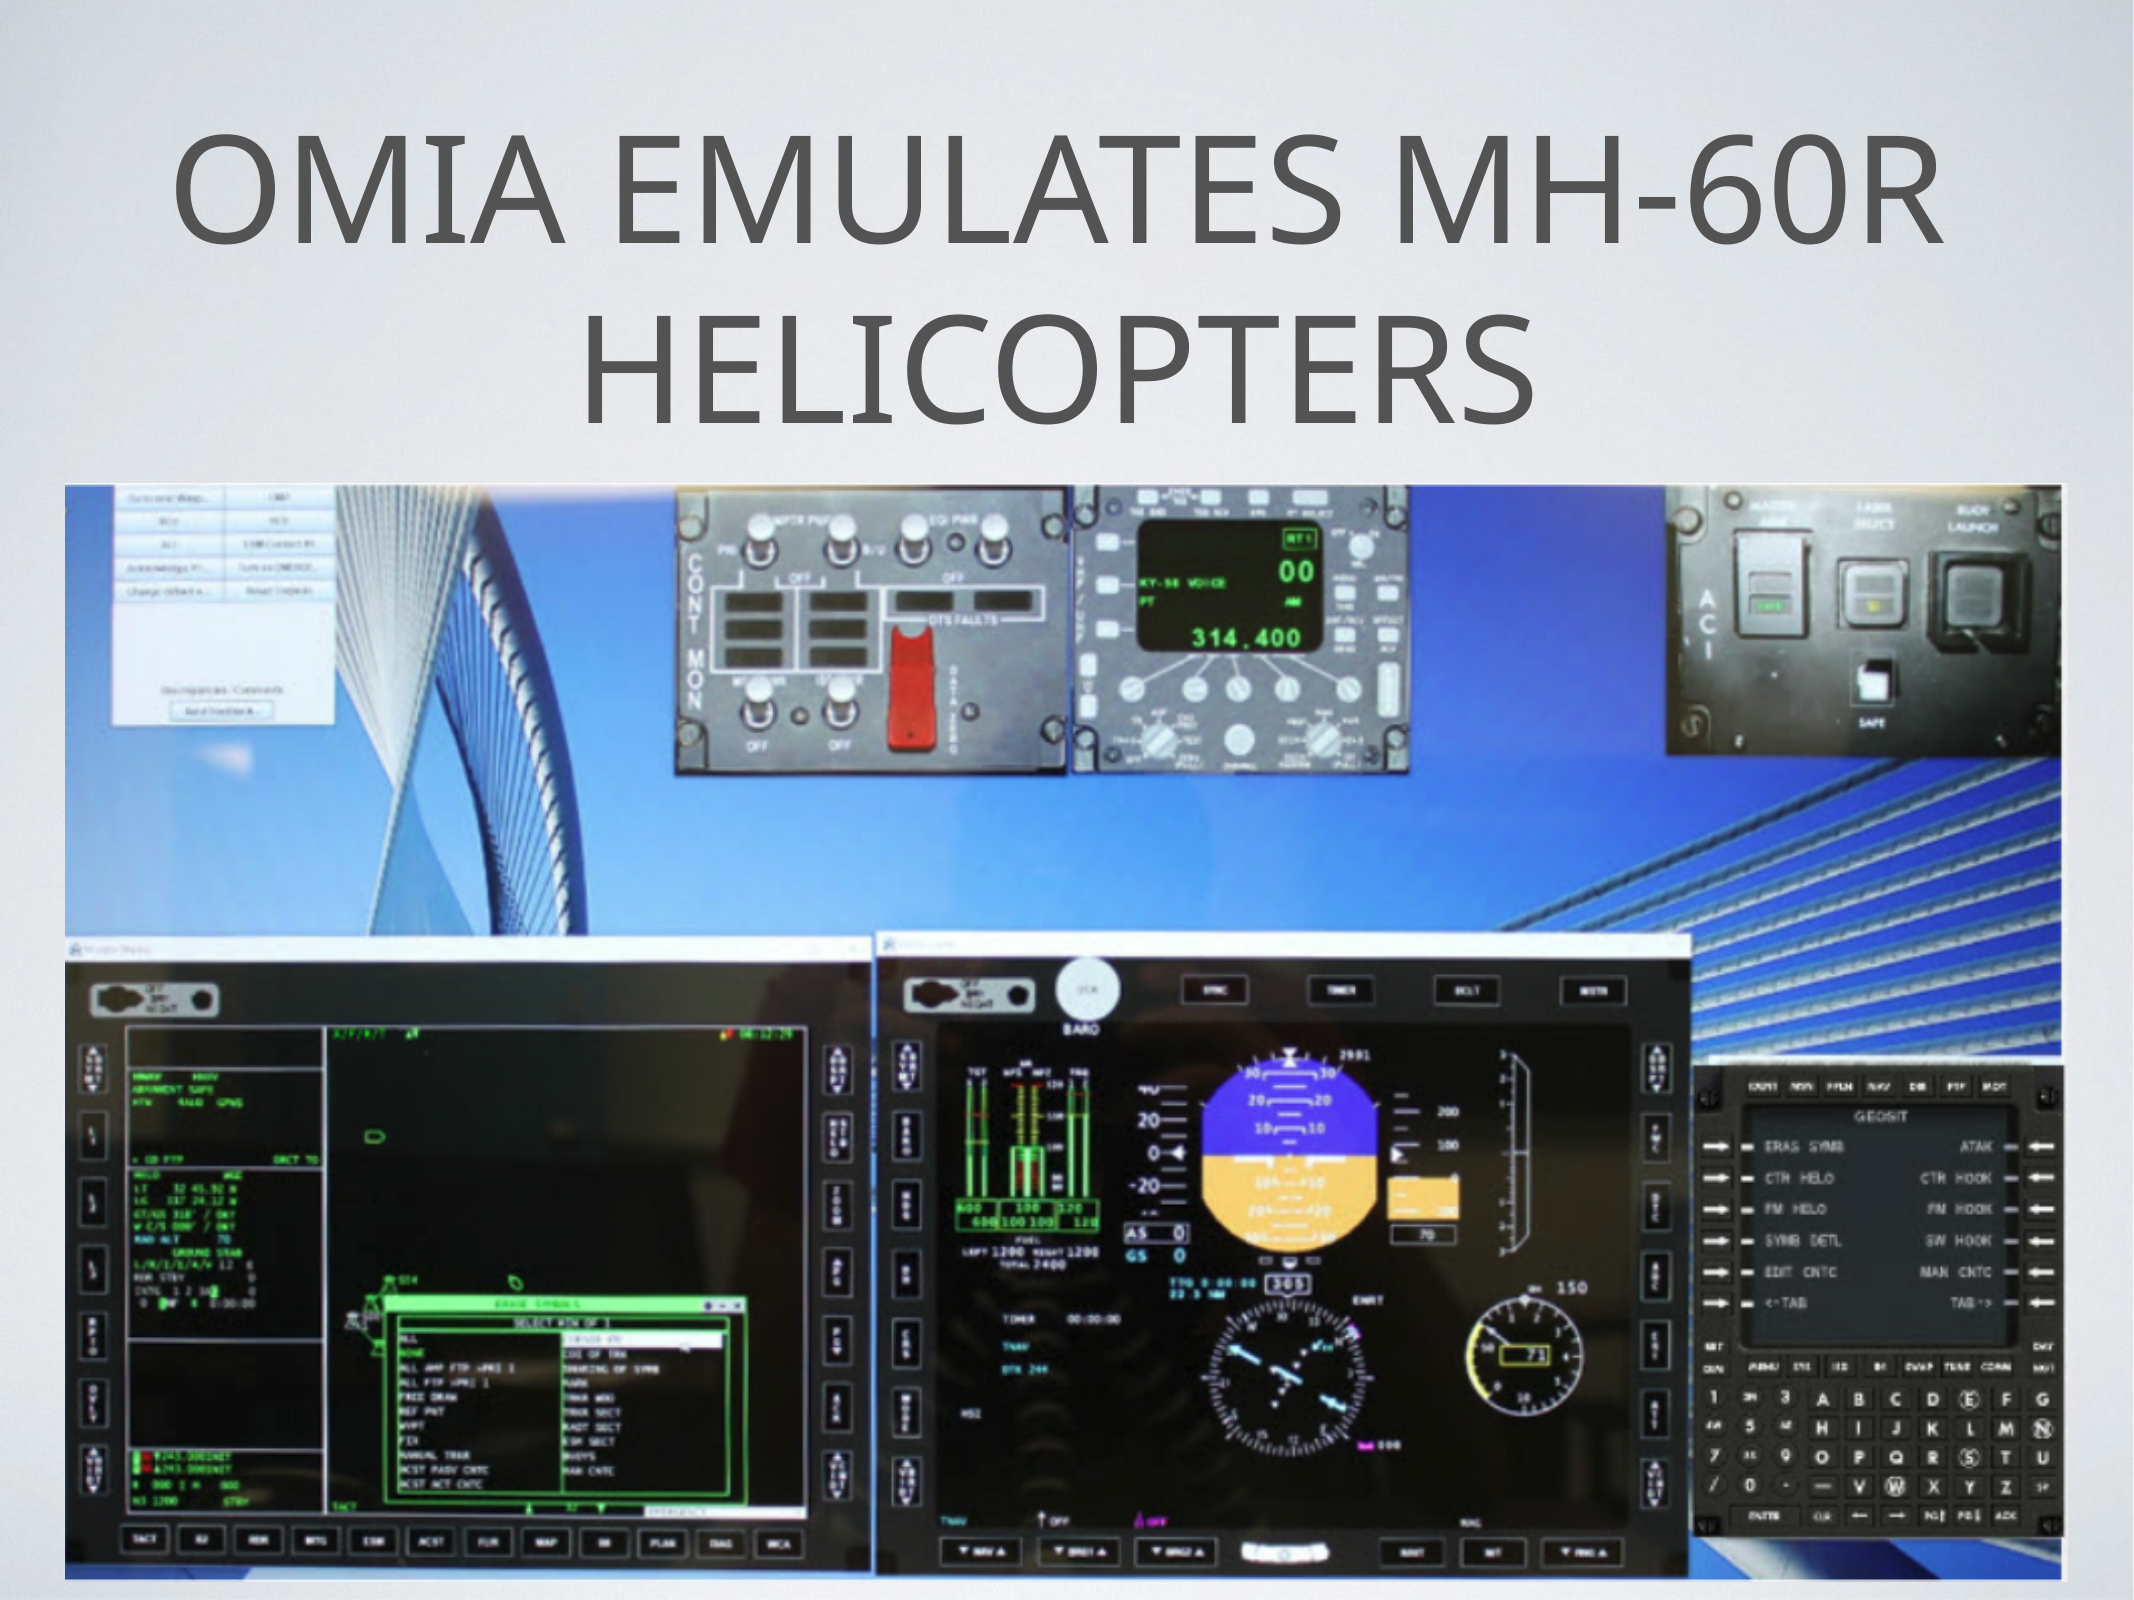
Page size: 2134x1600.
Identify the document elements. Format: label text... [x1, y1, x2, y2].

picture [0, 0, 2134, 1600]
title OMIA Emulates MH-60R Helicopters [0, 110, 2116, 437]
